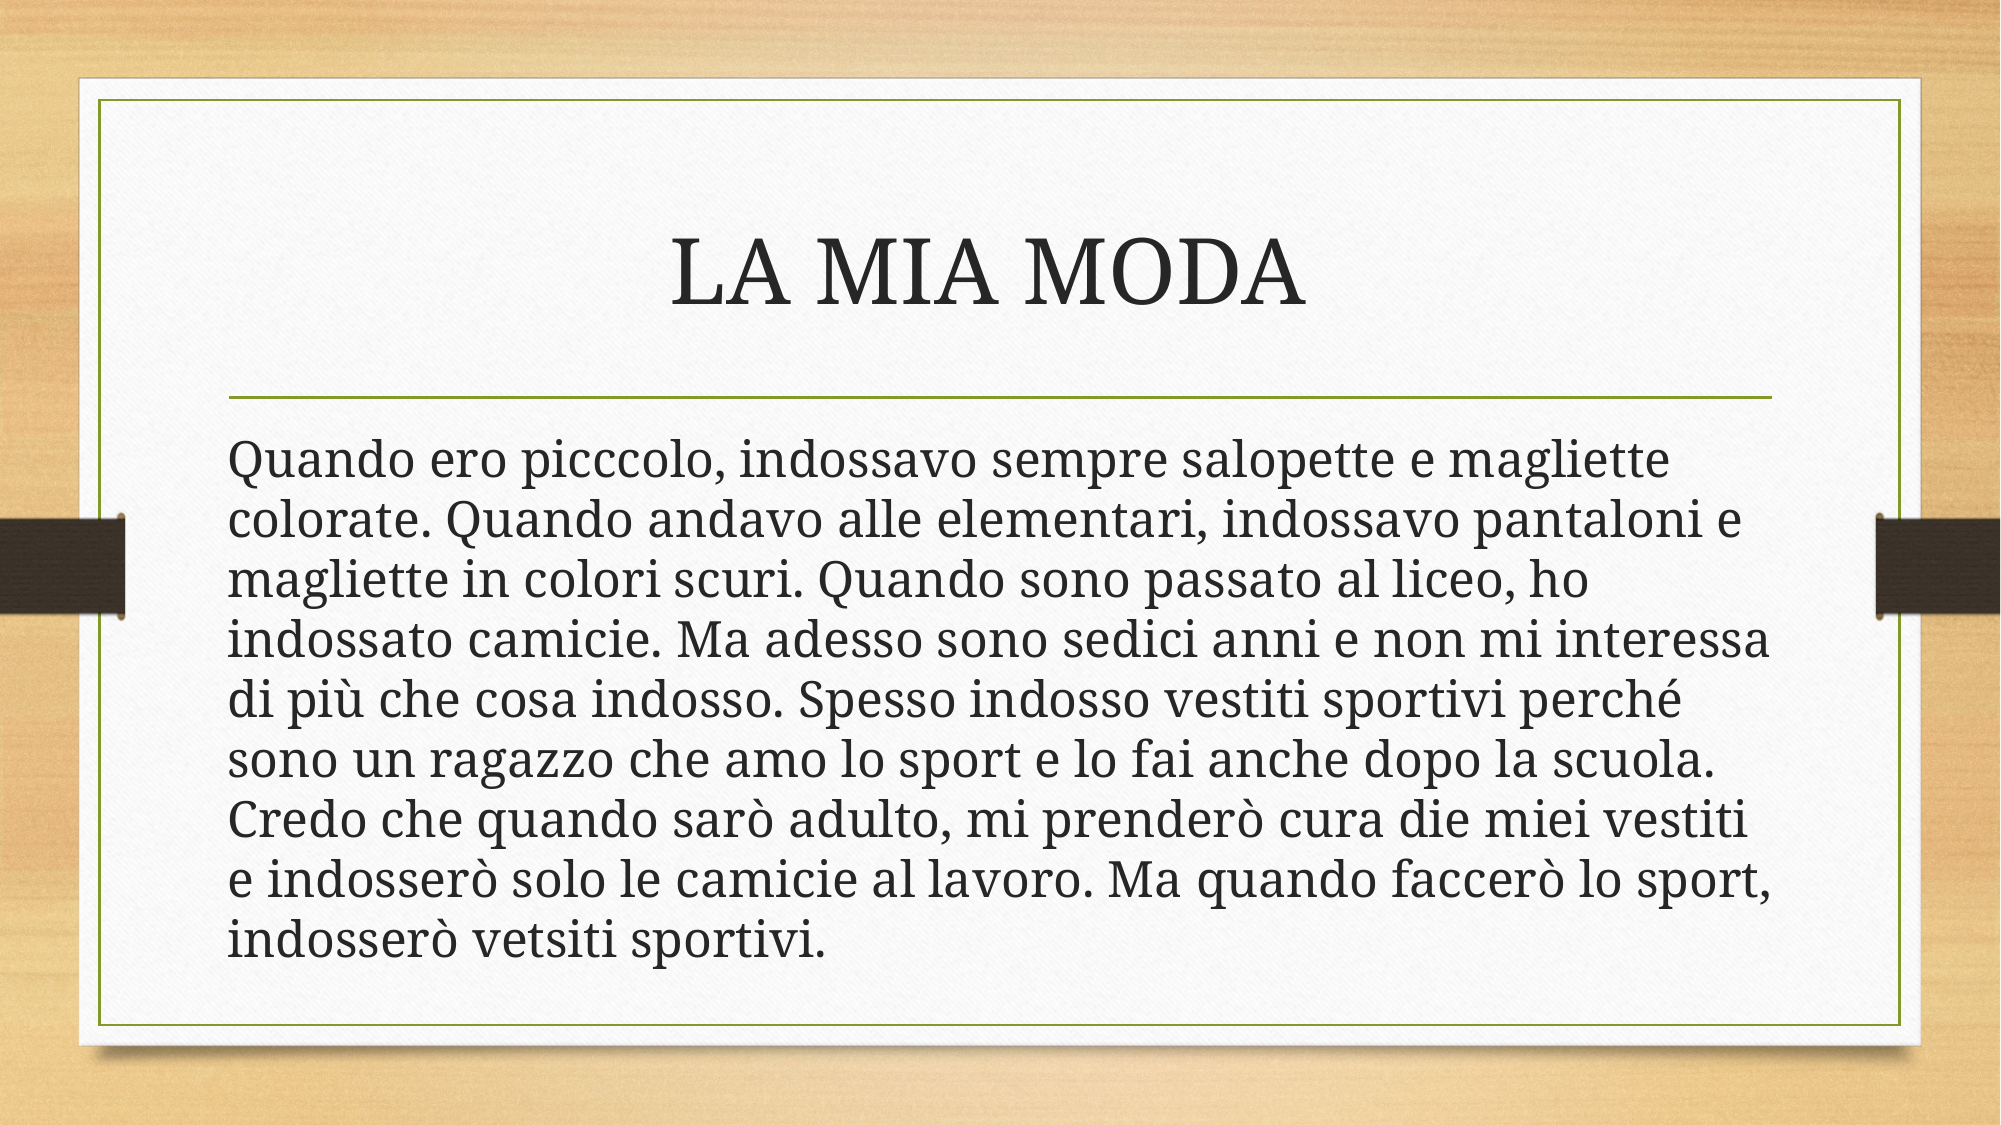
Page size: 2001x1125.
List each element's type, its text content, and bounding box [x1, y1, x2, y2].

picture [0, 0, 2001, 1125]
list Quando ero picccolo, indossavo sempre salopette e magliette colorate. Quando andavo alle elementari, indossavo pantaloni e magliette in colori scuri. Quando sono passato al liceo, ho indossato camicie. Ma adesso sono sedici anni e non mi interessa di più che cosa indosso. Spesso indosso vestiti sportivi perché sono un ragazzo che amo lo sport e lo fai anche dopo la scuola. Credo che quando sarò adulto, mi prenderò cura die miei vestiti e indosserò solo le camicie al lavoro. Ma quando faccerò lo sport, indosserò vetsiti sportivi. [212, 419, 1788, 964]
title LA MIA MODA [212, 161, 1788, 375]
